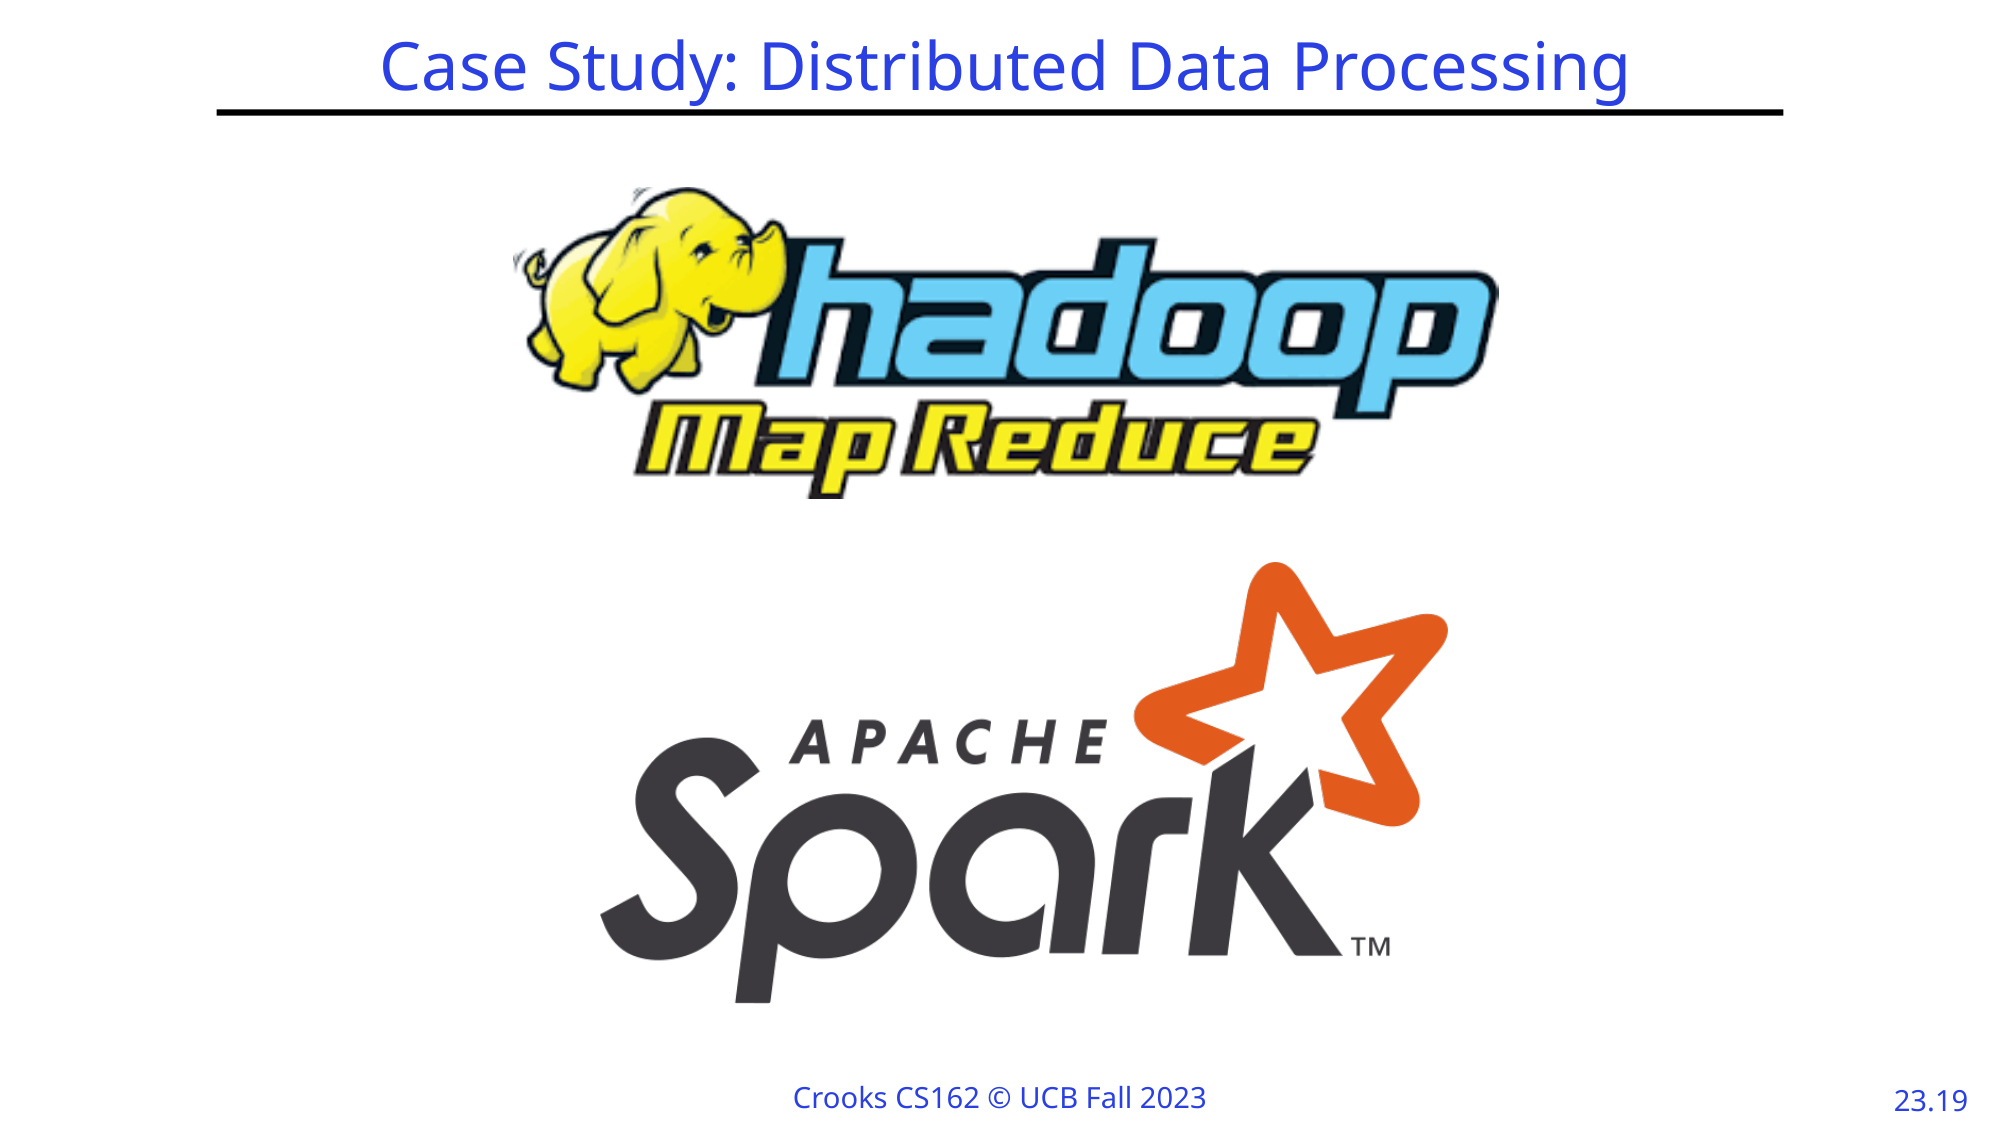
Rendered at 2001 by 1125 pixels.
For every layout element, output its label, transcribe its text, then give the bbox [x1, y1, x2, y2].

picture [599, 562, 1451, 1004]
title Case Study: Distributed Data Processing [12, 24, 2000, 113]
picture [513, 187, 1499, 499]
